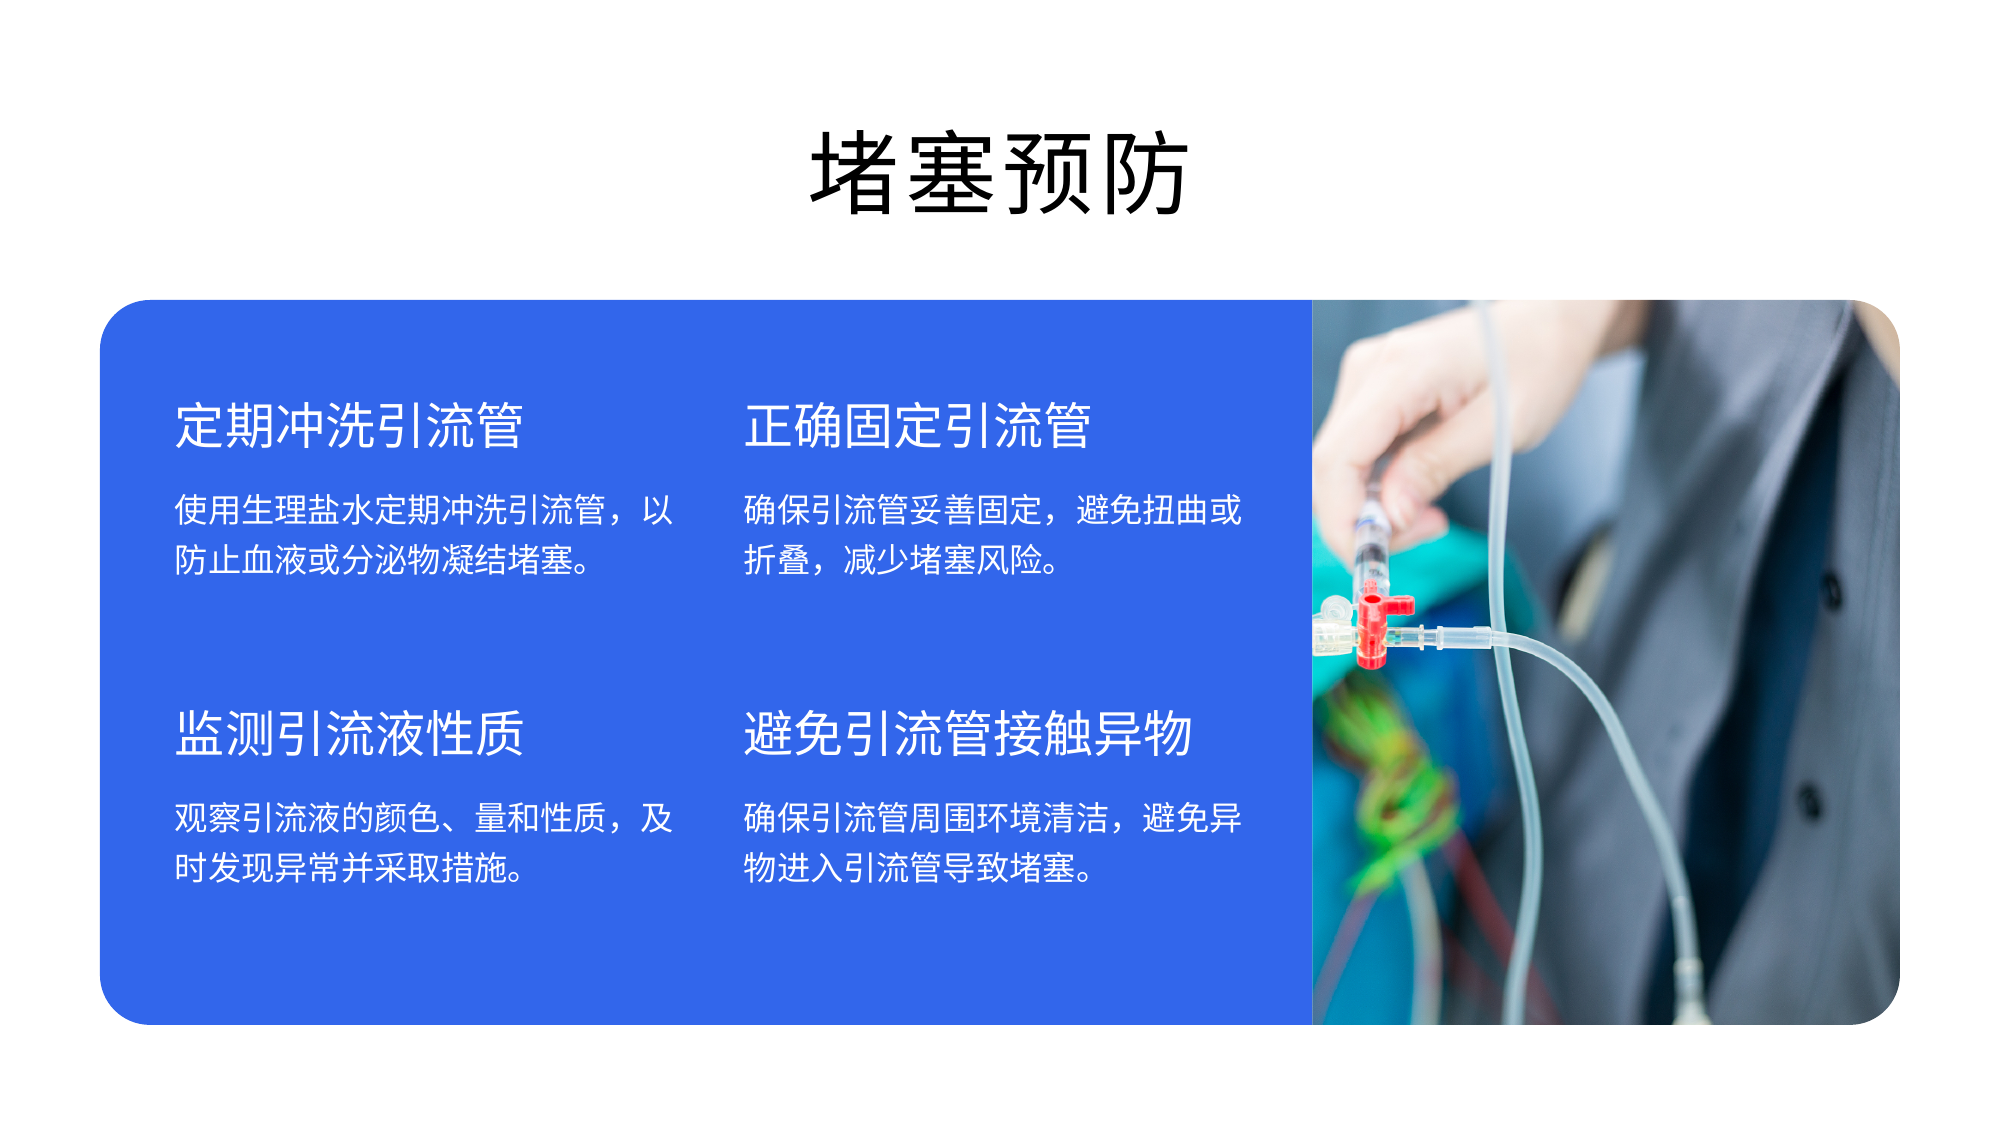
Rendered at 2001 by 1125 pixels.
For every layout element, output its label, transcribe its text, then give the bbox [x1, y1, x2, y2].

picture [1311, 299, 1901, 1026]
text_box [98, 298, 1314, 1026]
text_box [174, 386, 1251, 938]
title 堵塞预防 [88, 99, 1912, 225]
